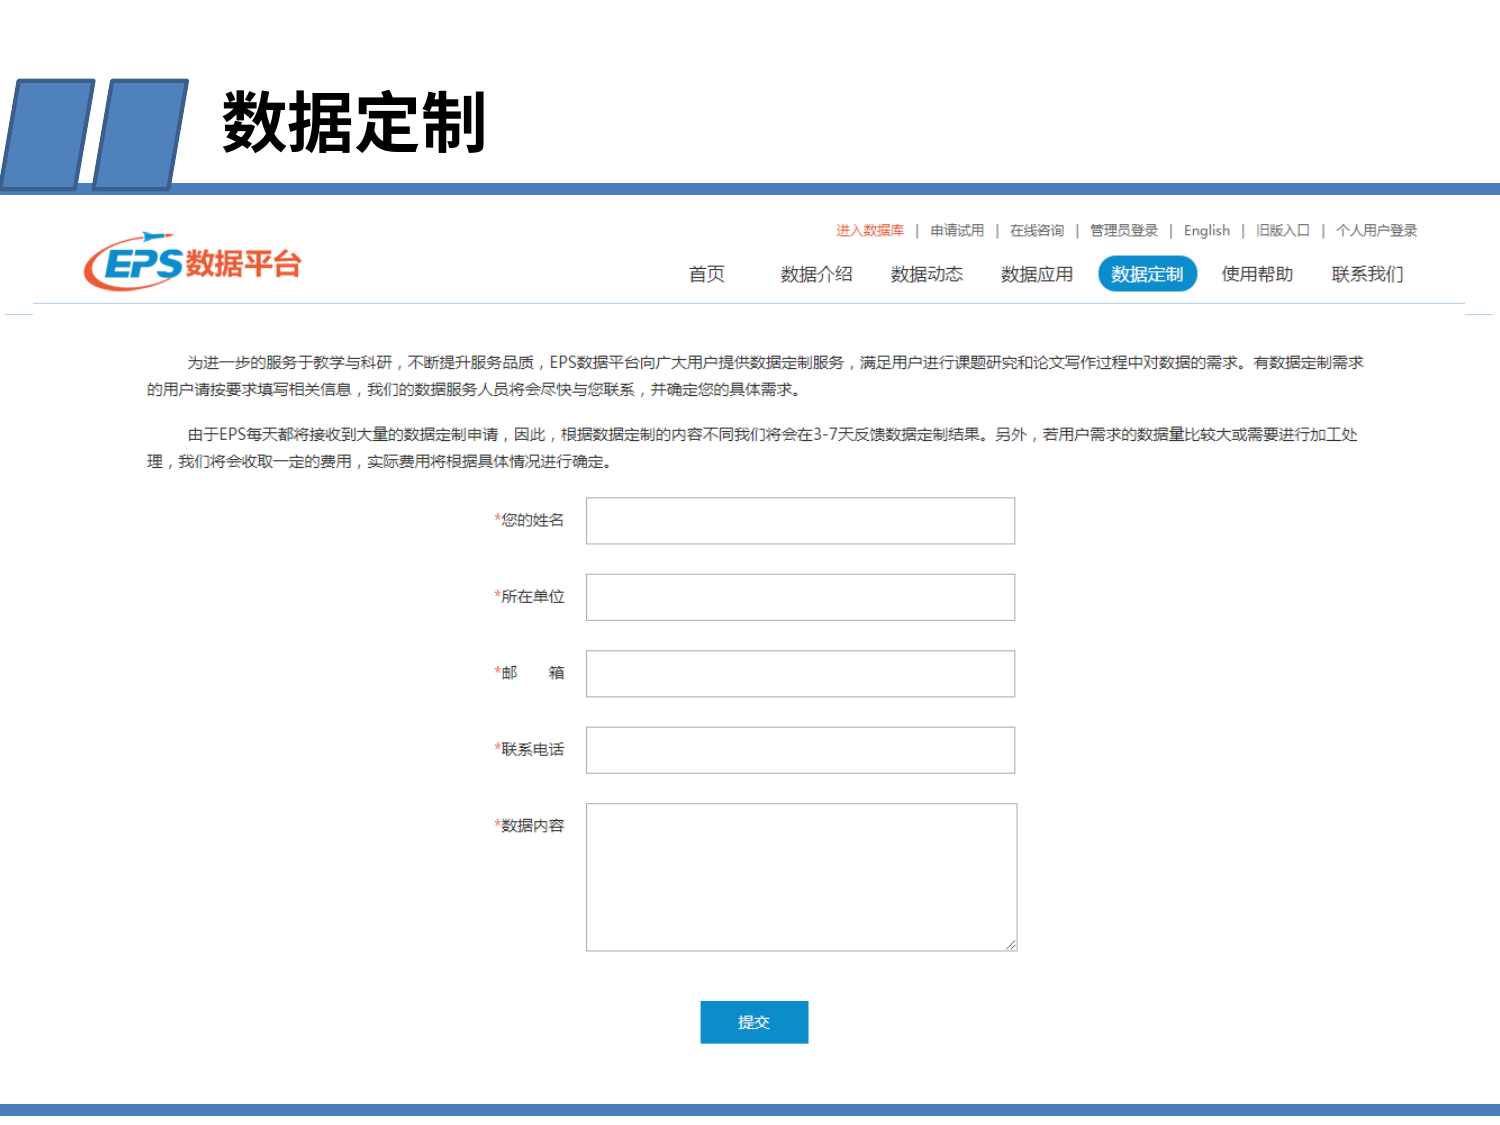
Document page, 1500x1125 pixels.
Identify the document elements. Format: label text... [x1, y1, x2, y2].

picture [5, 214, 1493, 1064]
text_box 数据定制 [206, 73, 692, 169]
